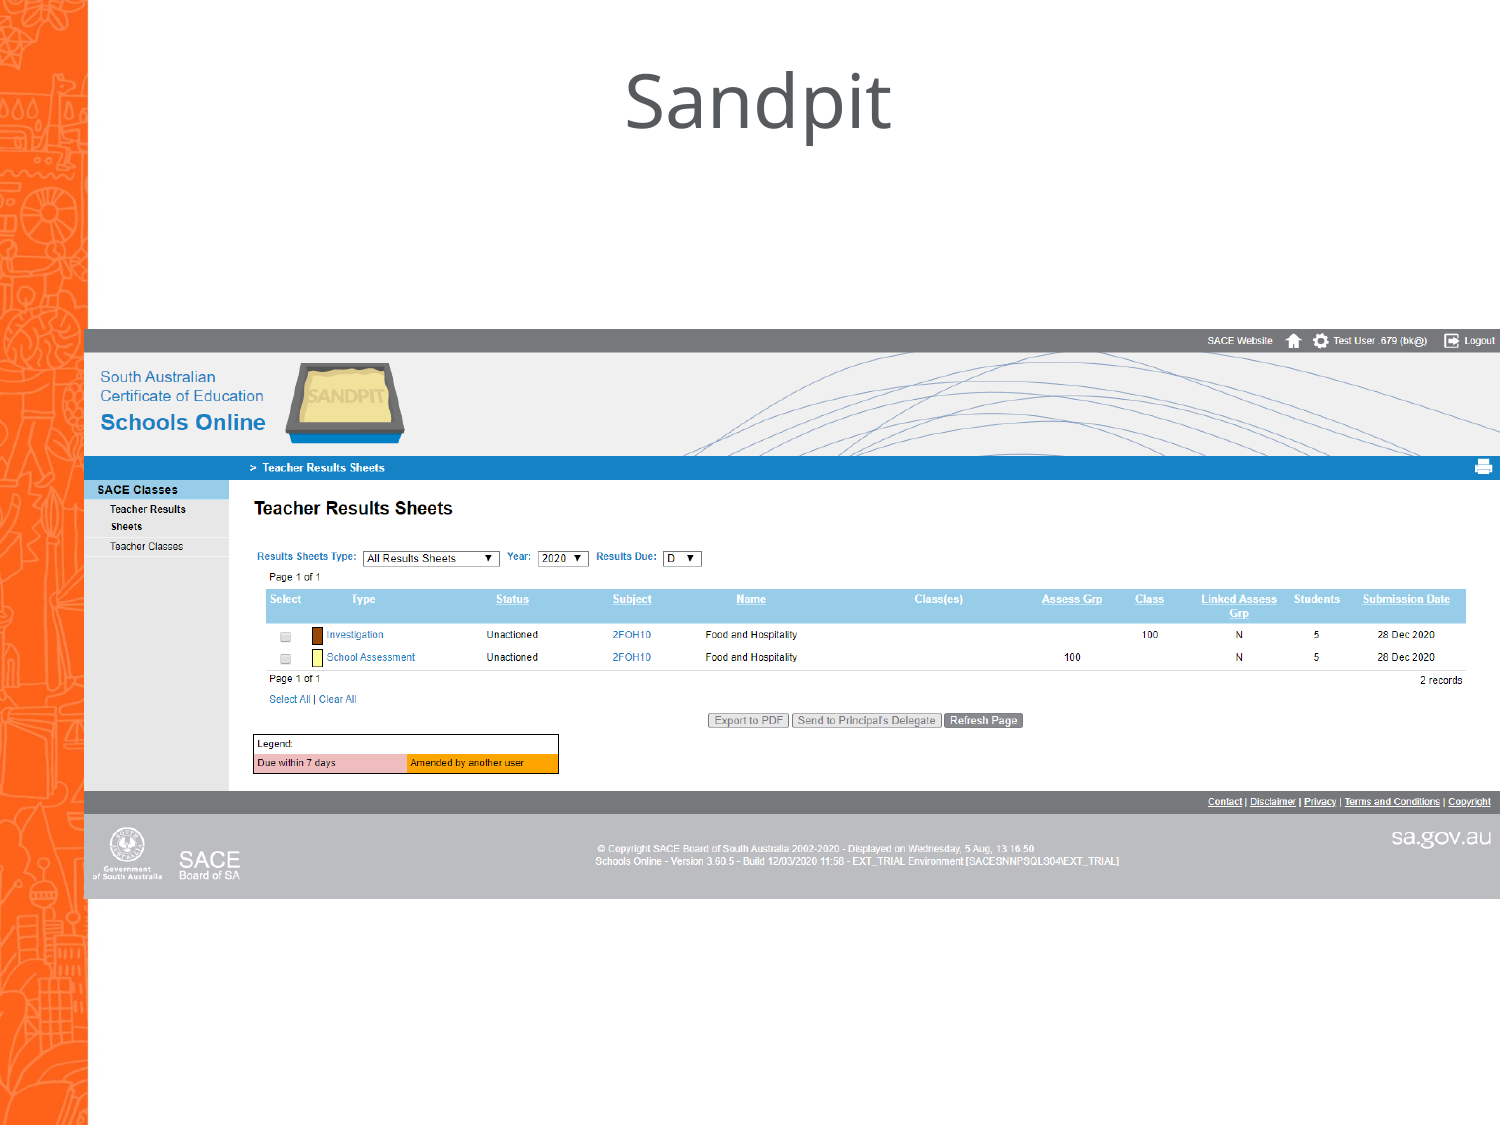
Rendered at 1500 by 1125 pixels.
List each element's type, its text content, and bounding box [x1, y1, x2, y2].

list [84, 329, 1500, 899]
title Sandpit [112, 33, 1425, 175]
picture [0, 0, 1499, 1125]
